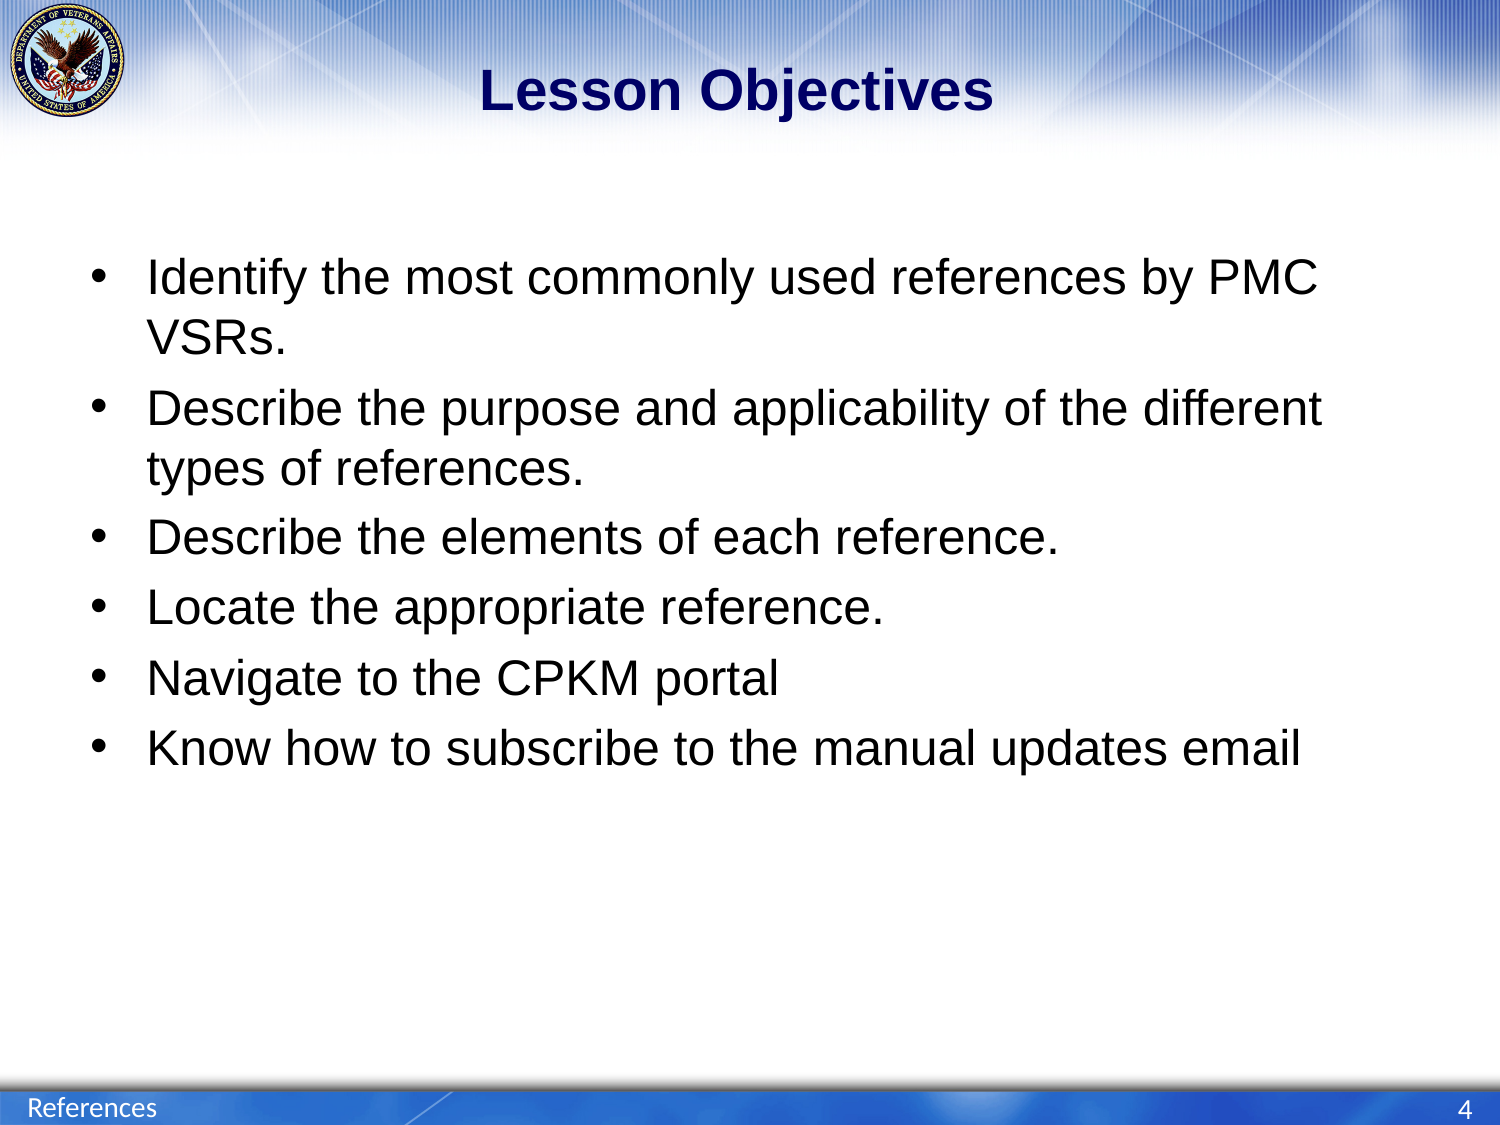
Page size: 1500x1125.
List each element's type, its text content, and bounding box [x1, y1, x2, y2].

picture [0, 0, 1500, 1125]
list Identify the most commonly used references by PMC VSRs. Describe the purpose and applicability of the different types of references. Describe the elements of each reference. Locate the appropriate reference. Navigate to the CPKM portal Know how to subscribe to the manual updates email [75, 237, 1425, 980]
footer References [12, 1081, 714, 1119]
title Lesson Objectives [0, 0, 1475, 175]
slide_number 4 [1137, 1083, 1488, 1119]
